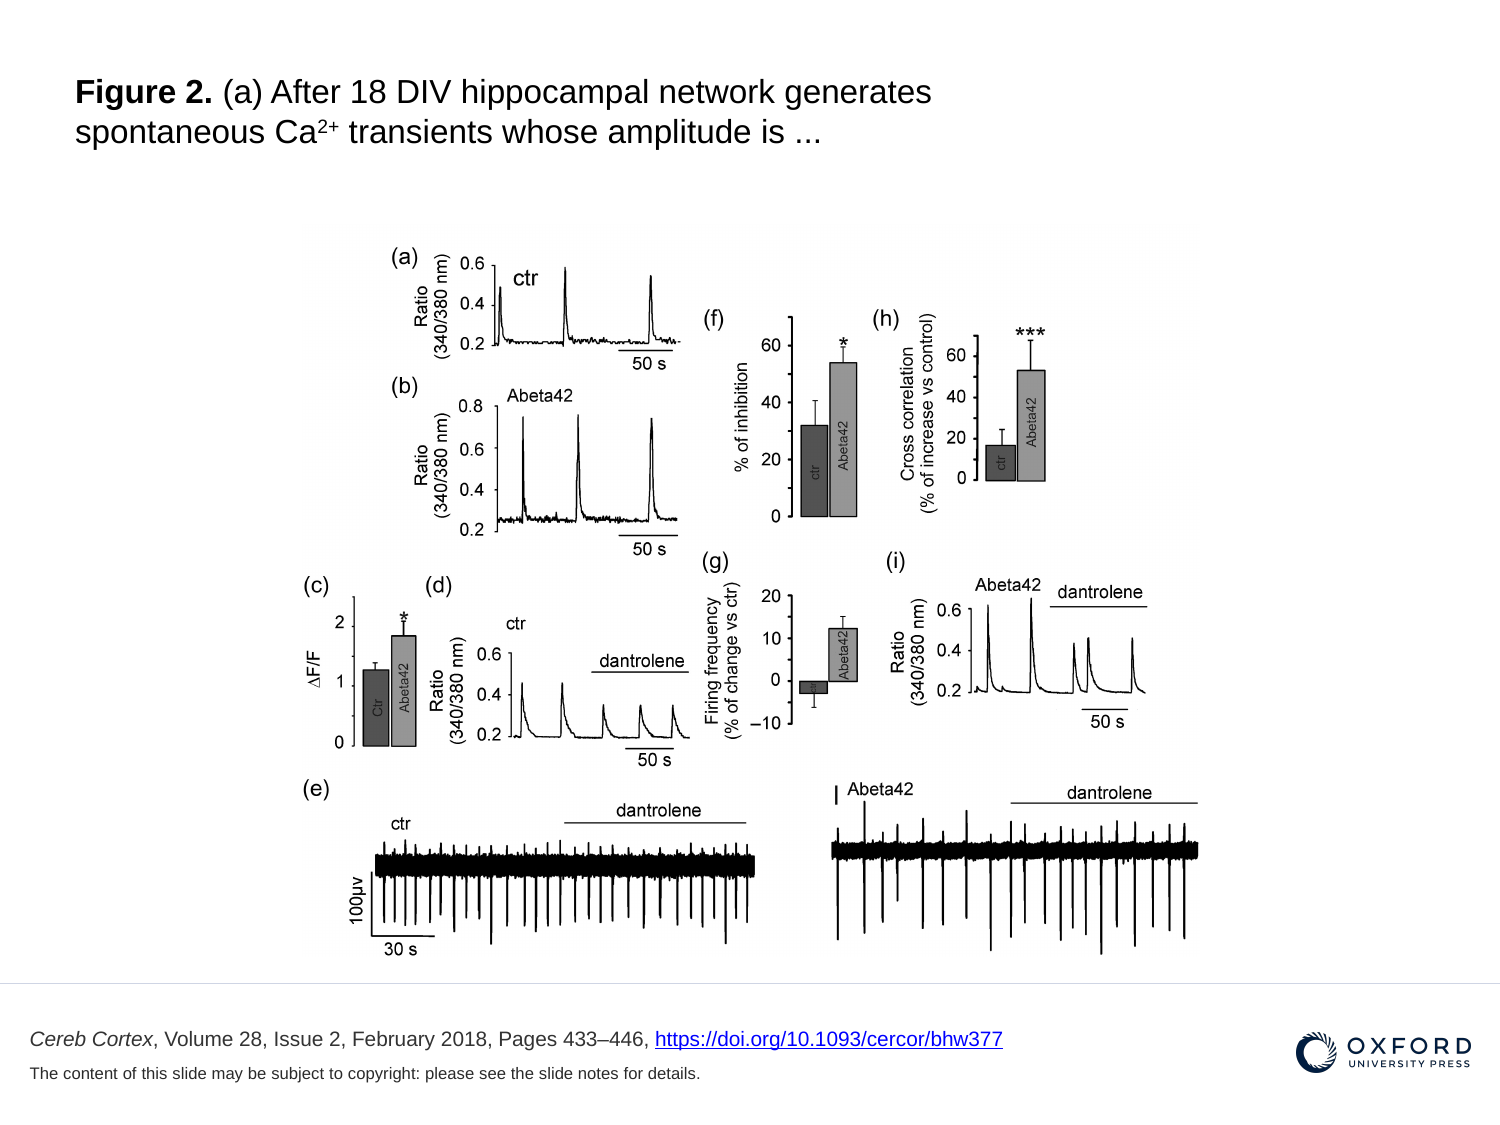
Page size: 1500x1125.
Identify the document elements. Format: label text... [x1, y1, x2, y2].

picture [1296, 1032, 1471, 1073]
title Figure 2. (a) After 18 DIV hippocampal network generates spontaneous Ca2+ transients whose amplitude is ... [75, 69, 1078, 171]
picture [301, 224, 1200, 957]
footer Cereb Cortex, Volume 28, Issue 2, February 2018, Pages 433–446, https://doi.org/10.1093/cercor/bhw377 The content of this slide may be subject to copyright: please see the slide notes for details. [0, 983, 1260, 1125]
